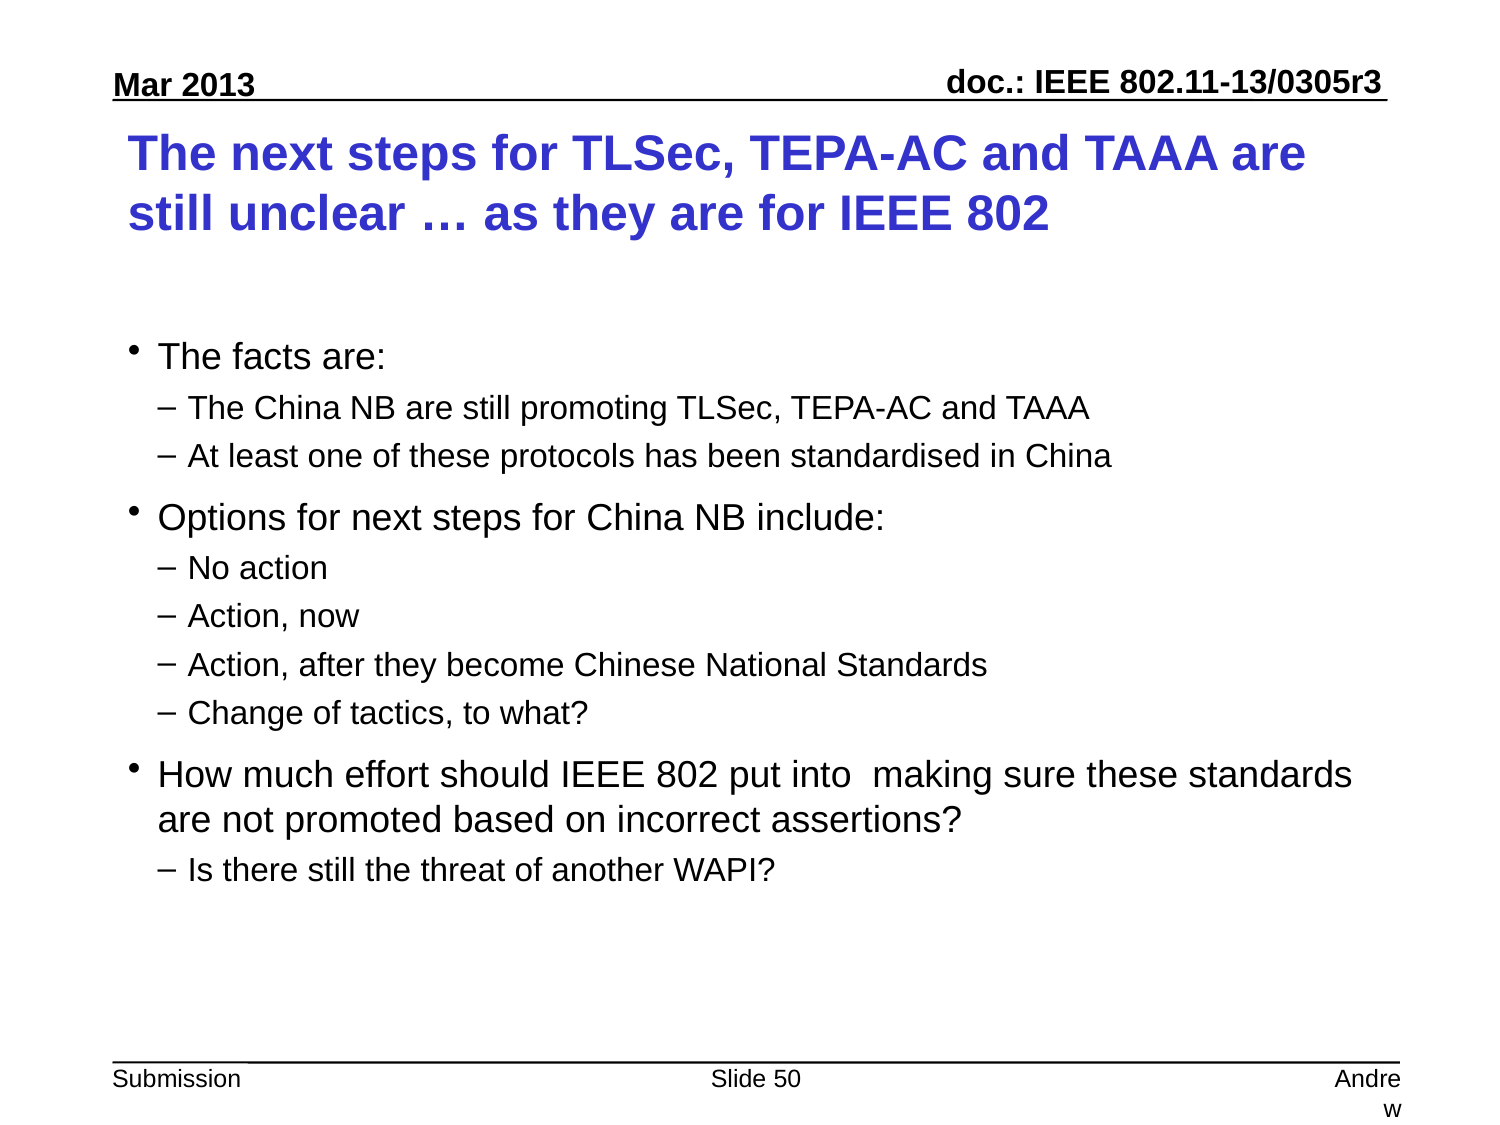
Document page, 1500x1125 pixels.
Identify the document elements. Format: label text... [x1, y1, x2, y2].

footer Andrew Myles, Cisco [1320, 1061, 1402, 1093]
title The next steps for TLSec, TEPA-AC and TAAA are still unclear … as they are for IEEE 802 [112, 112, 1388, 288]
list The facts are: The China NB are still promoting TLSec, TEPA-AC and TAAA At least one of these protocols has been standardised in China Options for next steps for China NB include: No action Action, now Action, after they become Chinese National Standards Change of tactics, to what? How much effort should IEEE 802 put into making sure these standards are not promoted based on incorrect assertions? Is there still the threat of another WAPI? [112, 324, 1388, 1000]
slide_number Slide 50 [709, 1061, 803, 1093]
